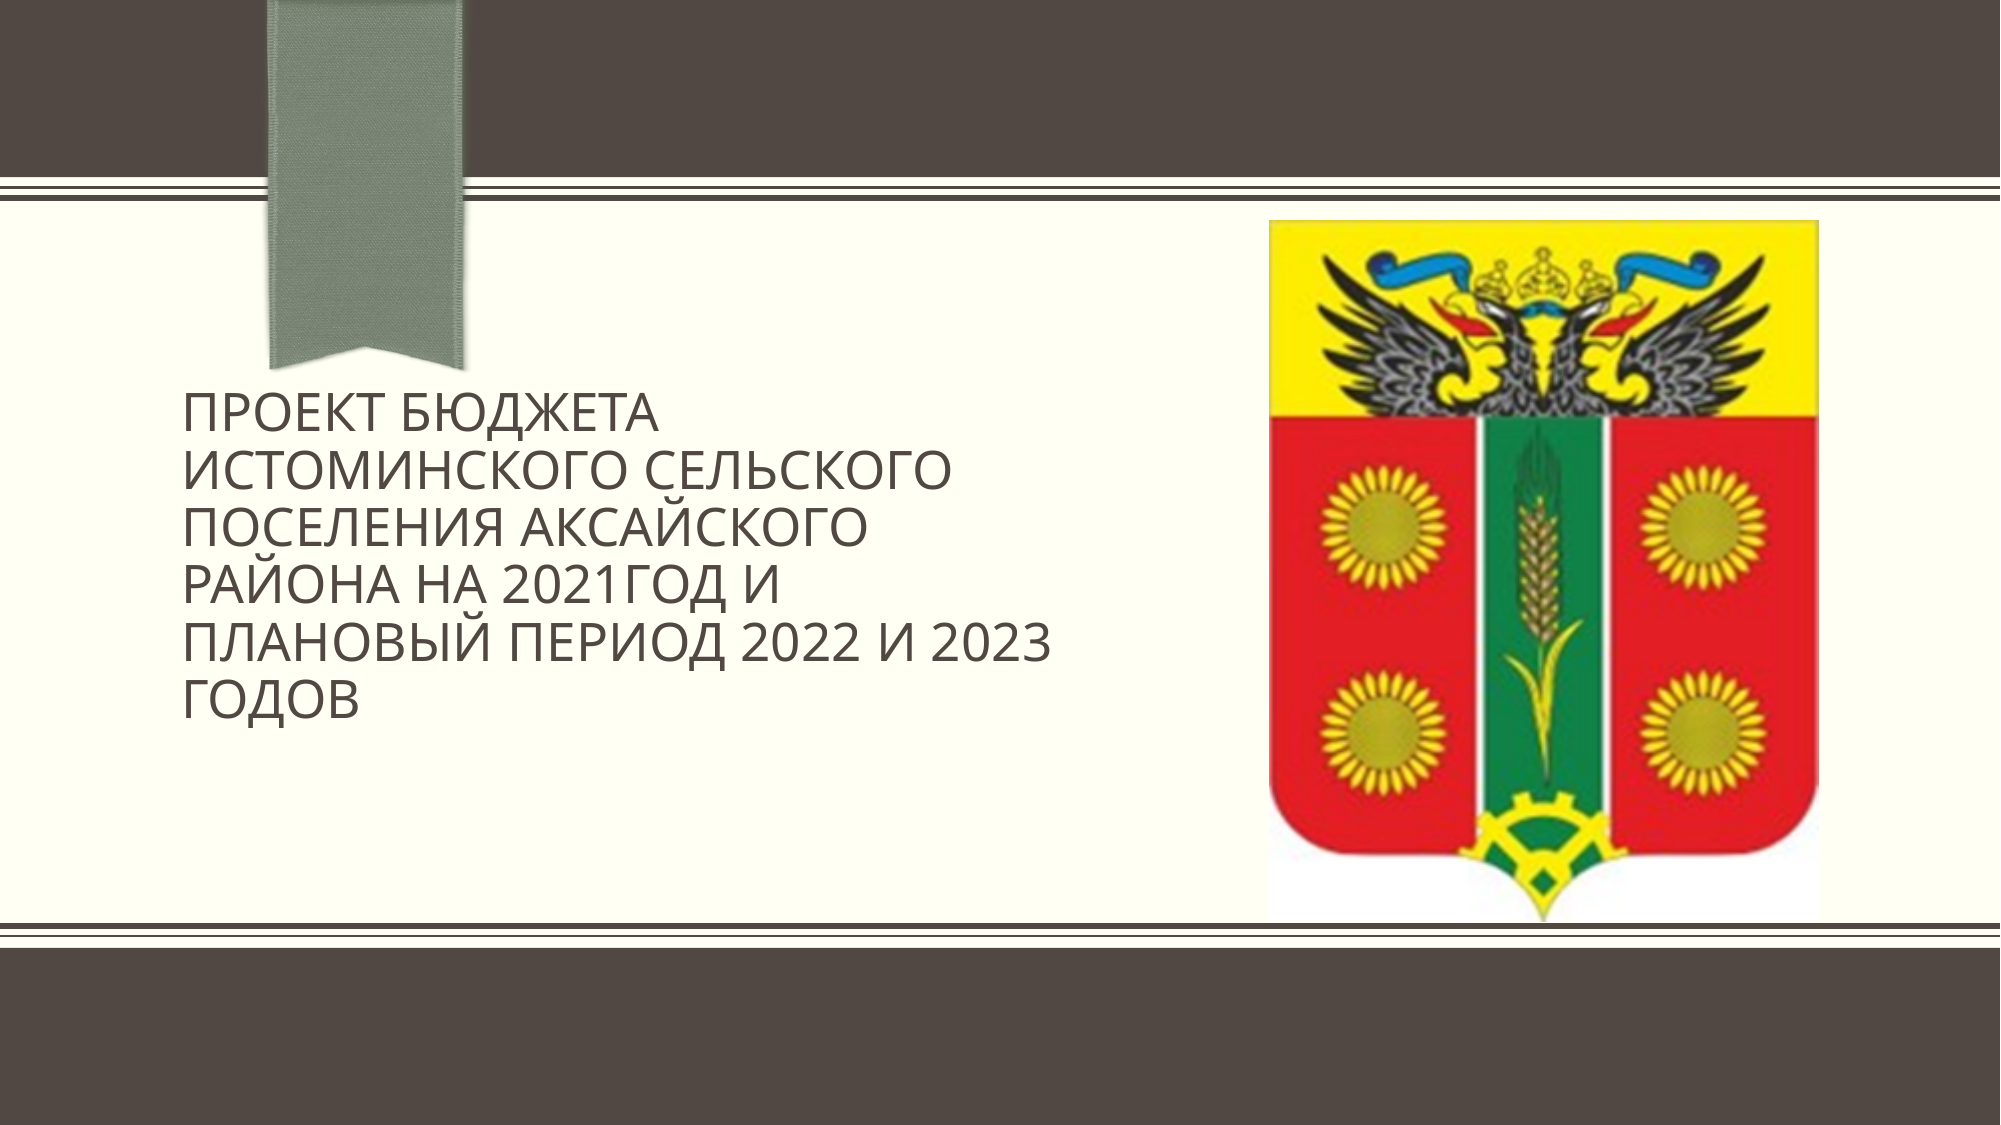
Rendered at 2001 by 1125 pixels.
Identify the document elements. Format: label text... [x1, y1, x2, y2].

title ПРОЕКТ БЮДЖЕТА ИСТОМИНСКОГО СЕЛЬСКОГО ПОСЕЛЕНИЯ АКСАЙСКОГО РАЙОНА на 2021год и плановый период 2022 и 2023 годов [181, 376, 1072, 741]
picture [1269, 220, 1819, 922]
